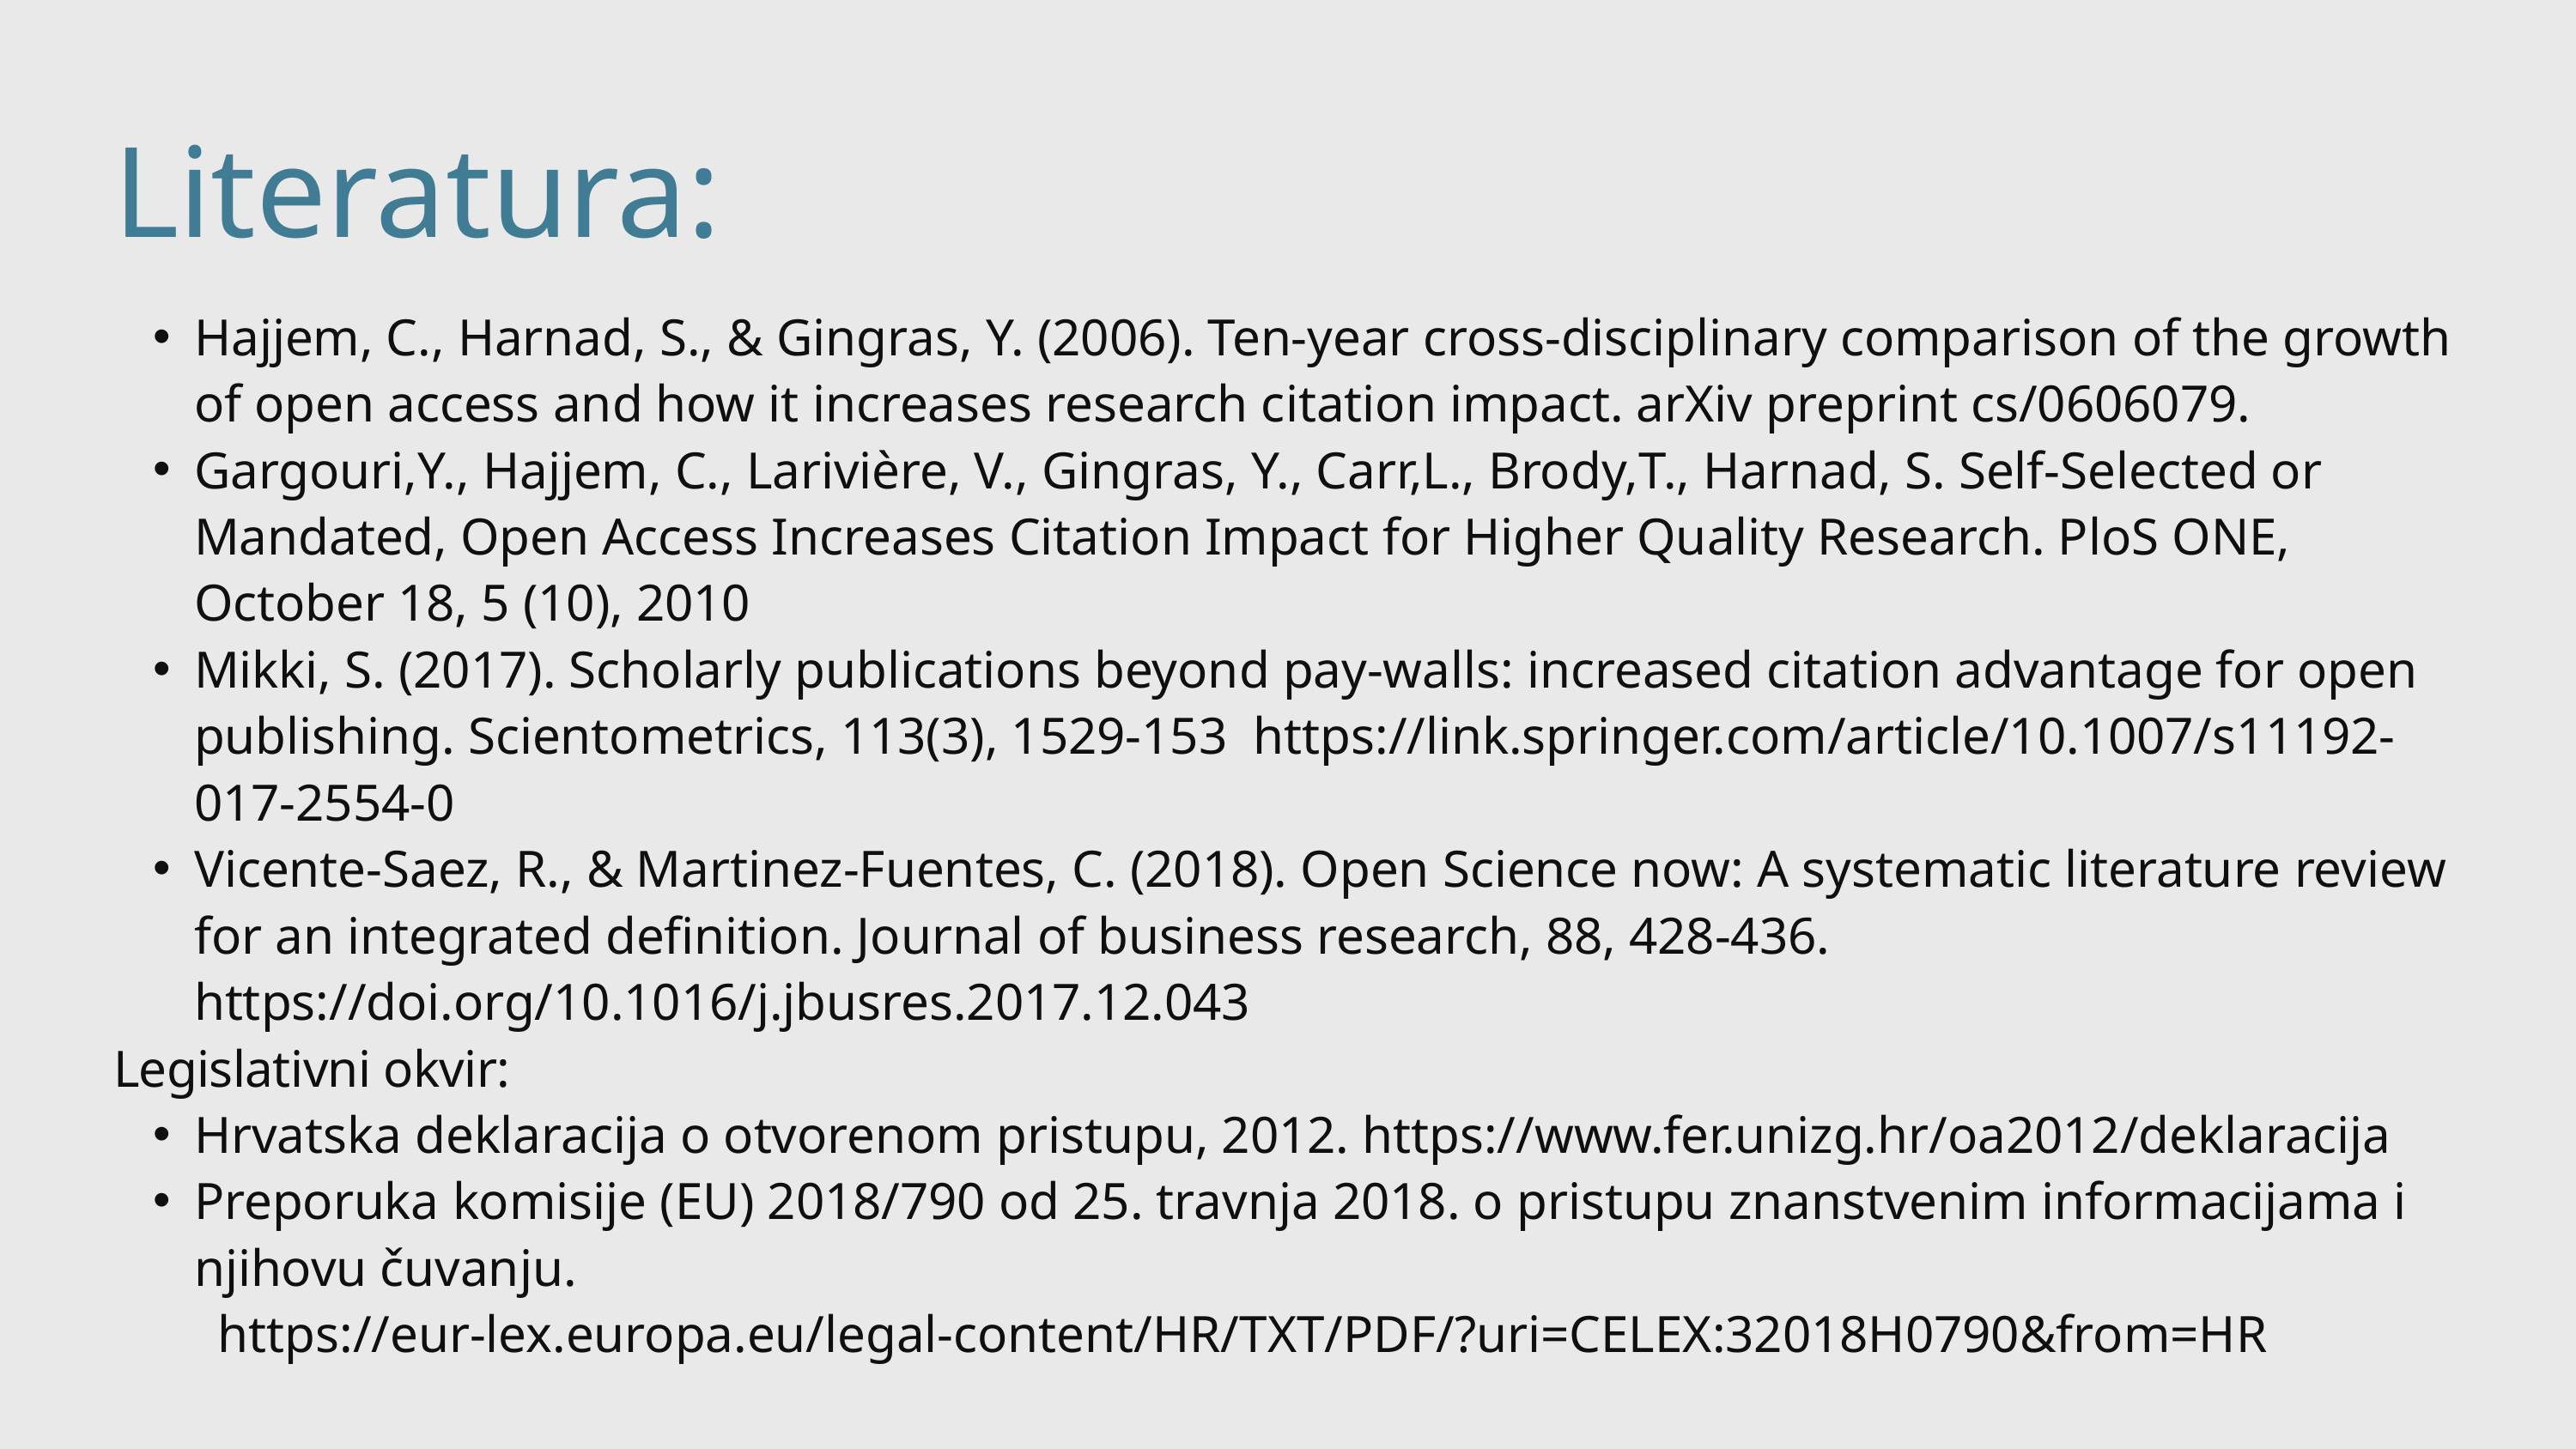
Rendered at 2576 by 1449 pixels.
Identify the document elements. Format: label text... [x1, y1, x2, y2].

text_box Literatura: [113, 87, 1778, 263]
text_box Hajjem, C., Harnad, S., & Gingras, Y. (2006). Ten-year cross-disciplinary comparison of the growth of open access and how it increases research citation impact. arXiv preprint cs/0606079. Gargouri,Y., Hajjem, C., Larivière, V., Gingras, Y., Carr,L., Brody,T., Harnad, S. Self-Selected or Mandated, Open Access Increases Citation Impact for Higher Quality Research. PloS ONE, October 18, 5 (10), 2010 Mikki, S. (2017). Scholarly publications beyond pay-walls: increased citation advantage for open publishing. Scientometrics, 113(3), 1529-153 https://link.springer.com/article/10.1007/s11192-017-2554-0 Vicente-Saez, R., & Martinez-Fuentes, C. (2018). Open Science now: A systematic literature review for an integrated definition. Journal of business research, 88, 428-436. https://doi.org/10.1016/j.jbusres.2017.12.043 Legislativni okvir: Hrvatska deklaracija o otvorenom pristupu, 2012. https://www.fer.unizg.hr/oa2012/deklaracija Preporuka komisije (EU) 2018/790 оd 25. travnja 2018. o pristupu znanstvenim informacijama i njihovu čuvanju. https://eur-lex.europa.eu/legal-content/HR/TXT/PDF/?uri=CELEX:32018H0790&from=HR [113, 299, 2492, 1429]
